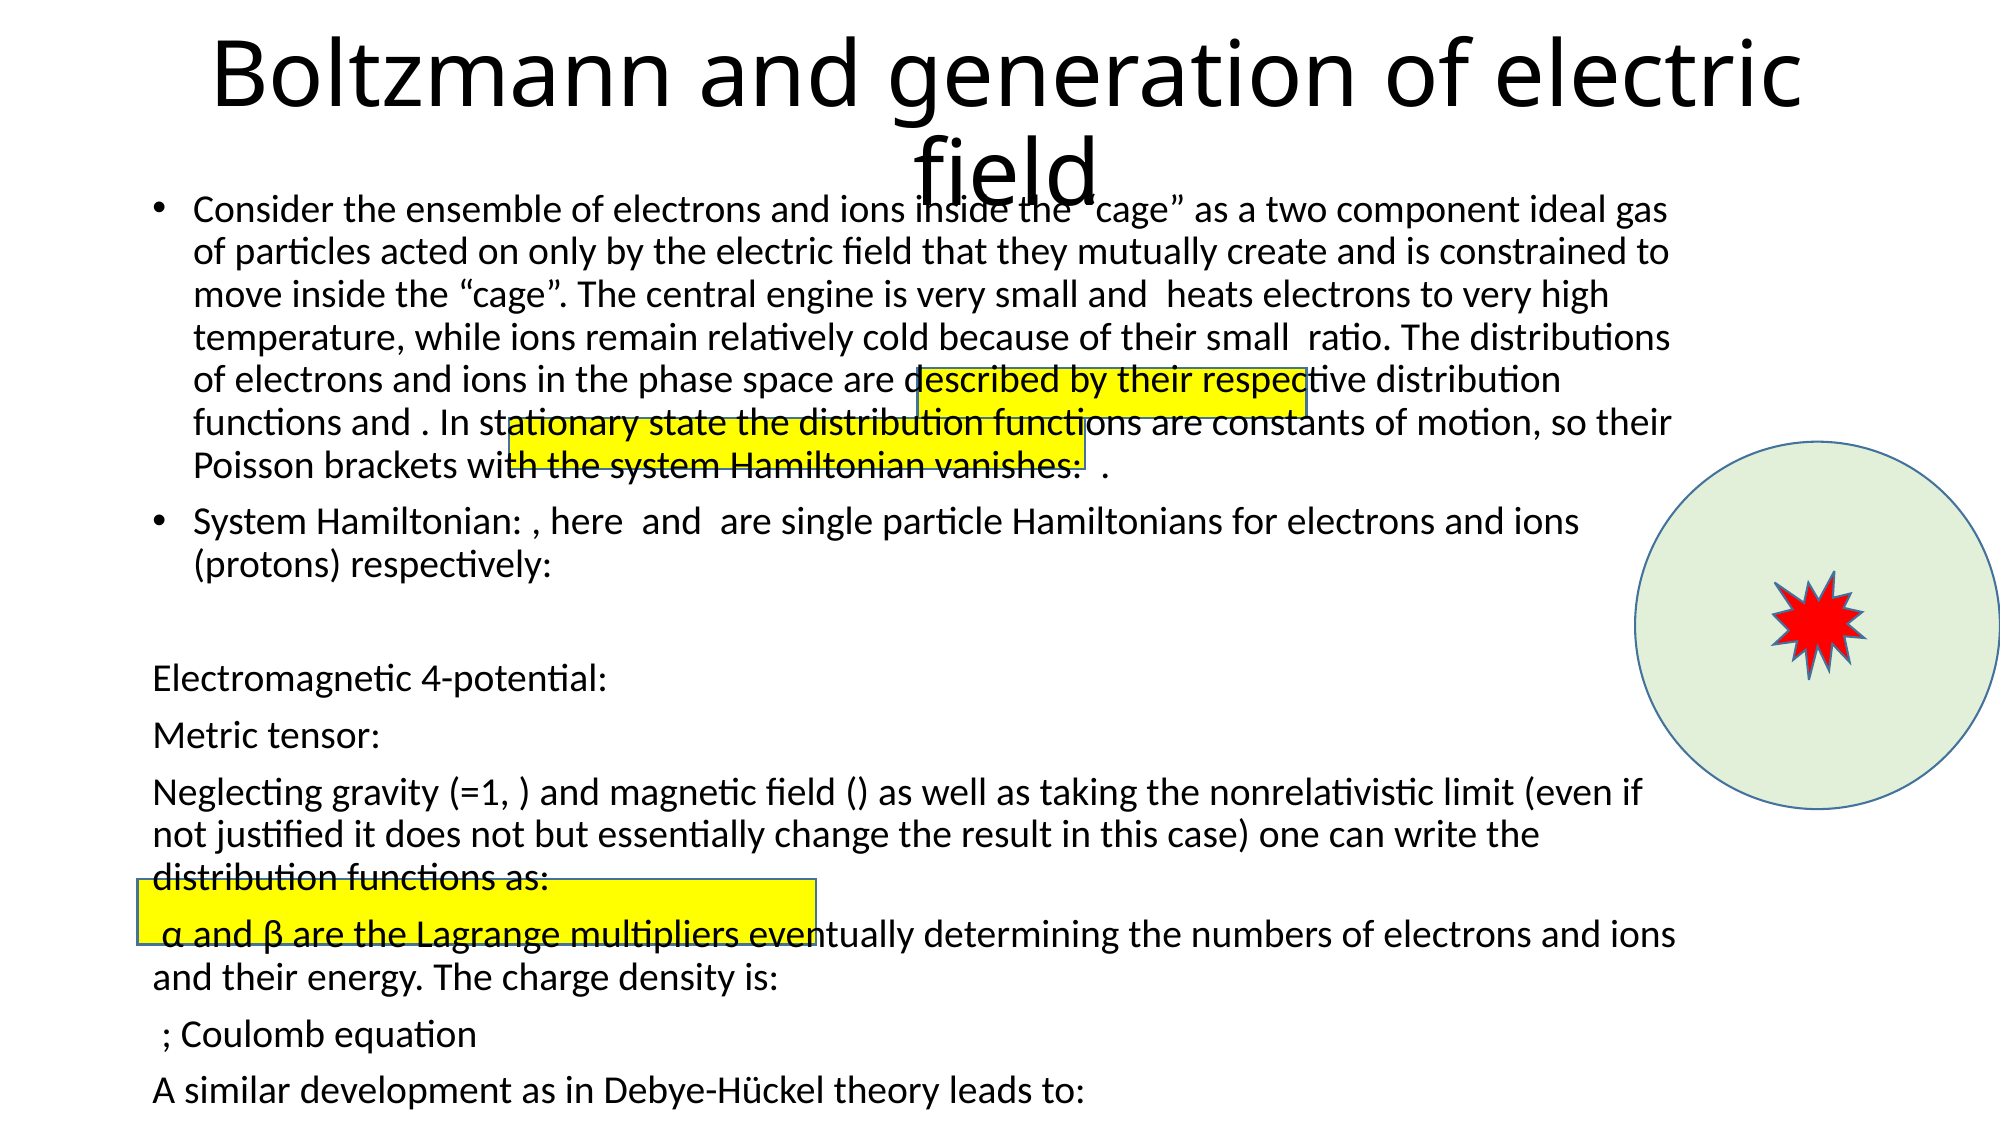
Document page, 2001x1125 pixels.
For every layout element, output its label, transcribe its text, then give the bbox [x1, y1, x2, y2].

text_box [1770, 570, 1868, 681]
text_box [1634, 440, 2000, 811]
text_box [136, 878, 817, 946]
text_box [916, 367, 1308, 419]
title Boltzmann and generation of electric field [137, 17, 1877, 235]
text_box [508, 417, 1086, 470]
